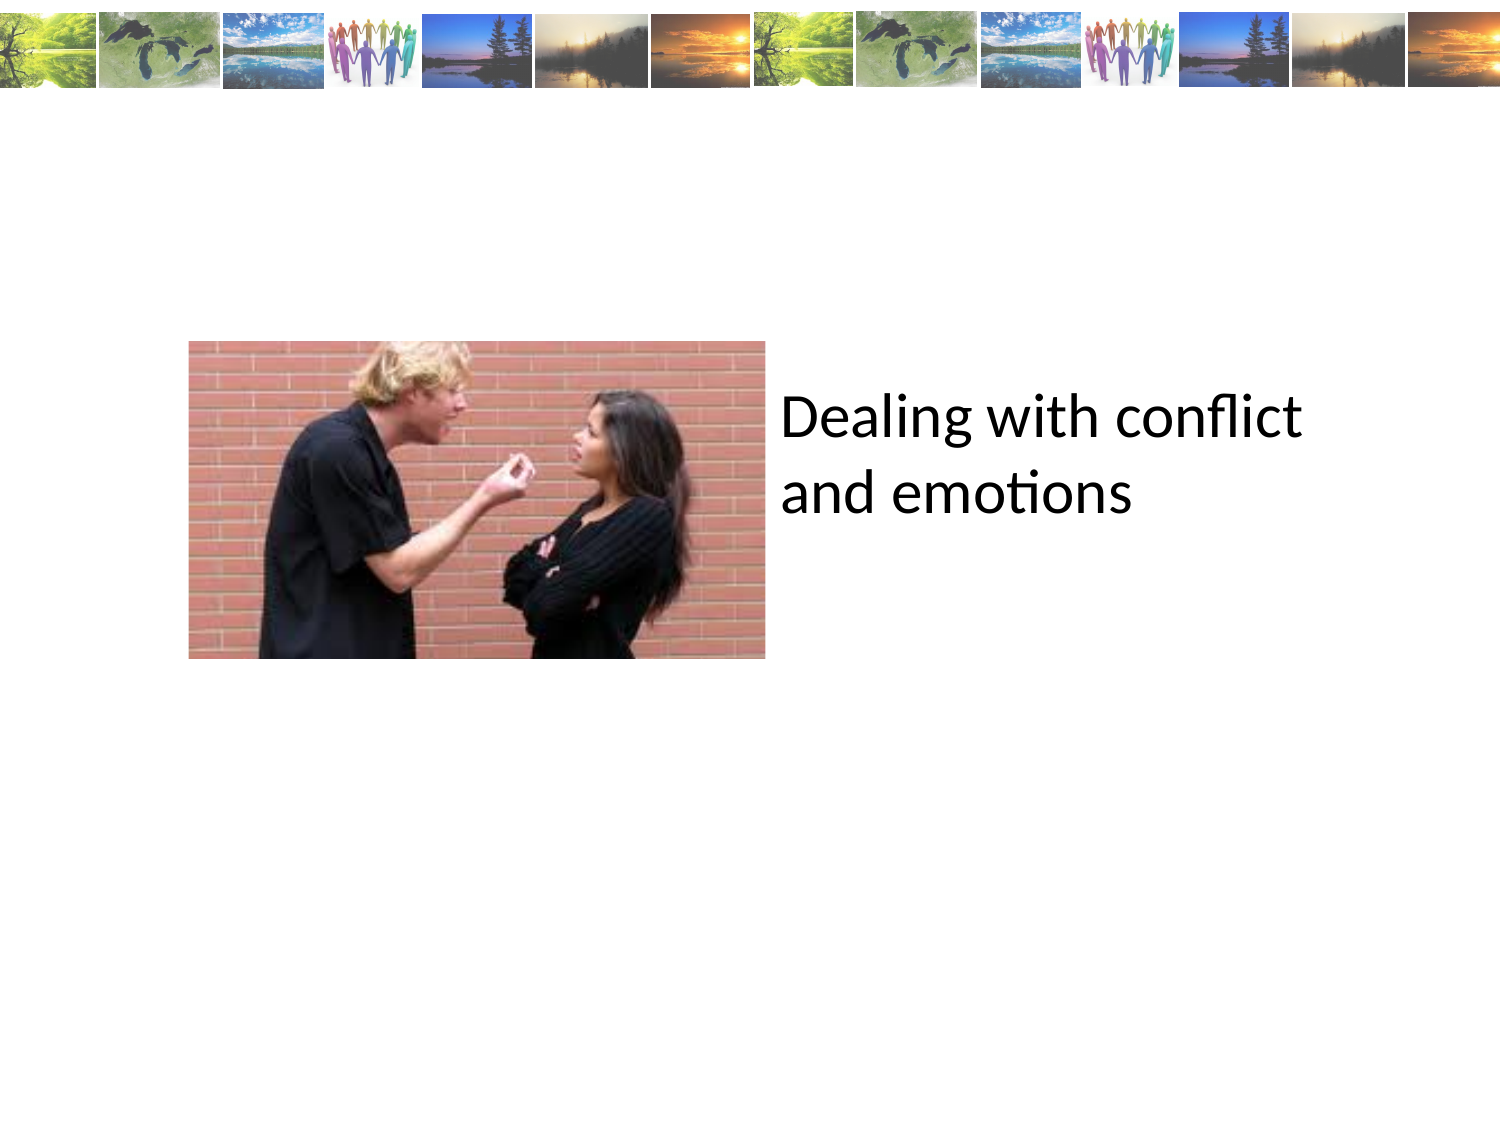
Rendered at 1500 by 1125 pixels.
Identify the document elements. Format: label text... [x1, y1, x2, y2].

title Dealing with conflict and emotions [766, 341, 1355, 560]
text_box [0, 11, 1500, 89]
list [188, 341, 766, 660]
